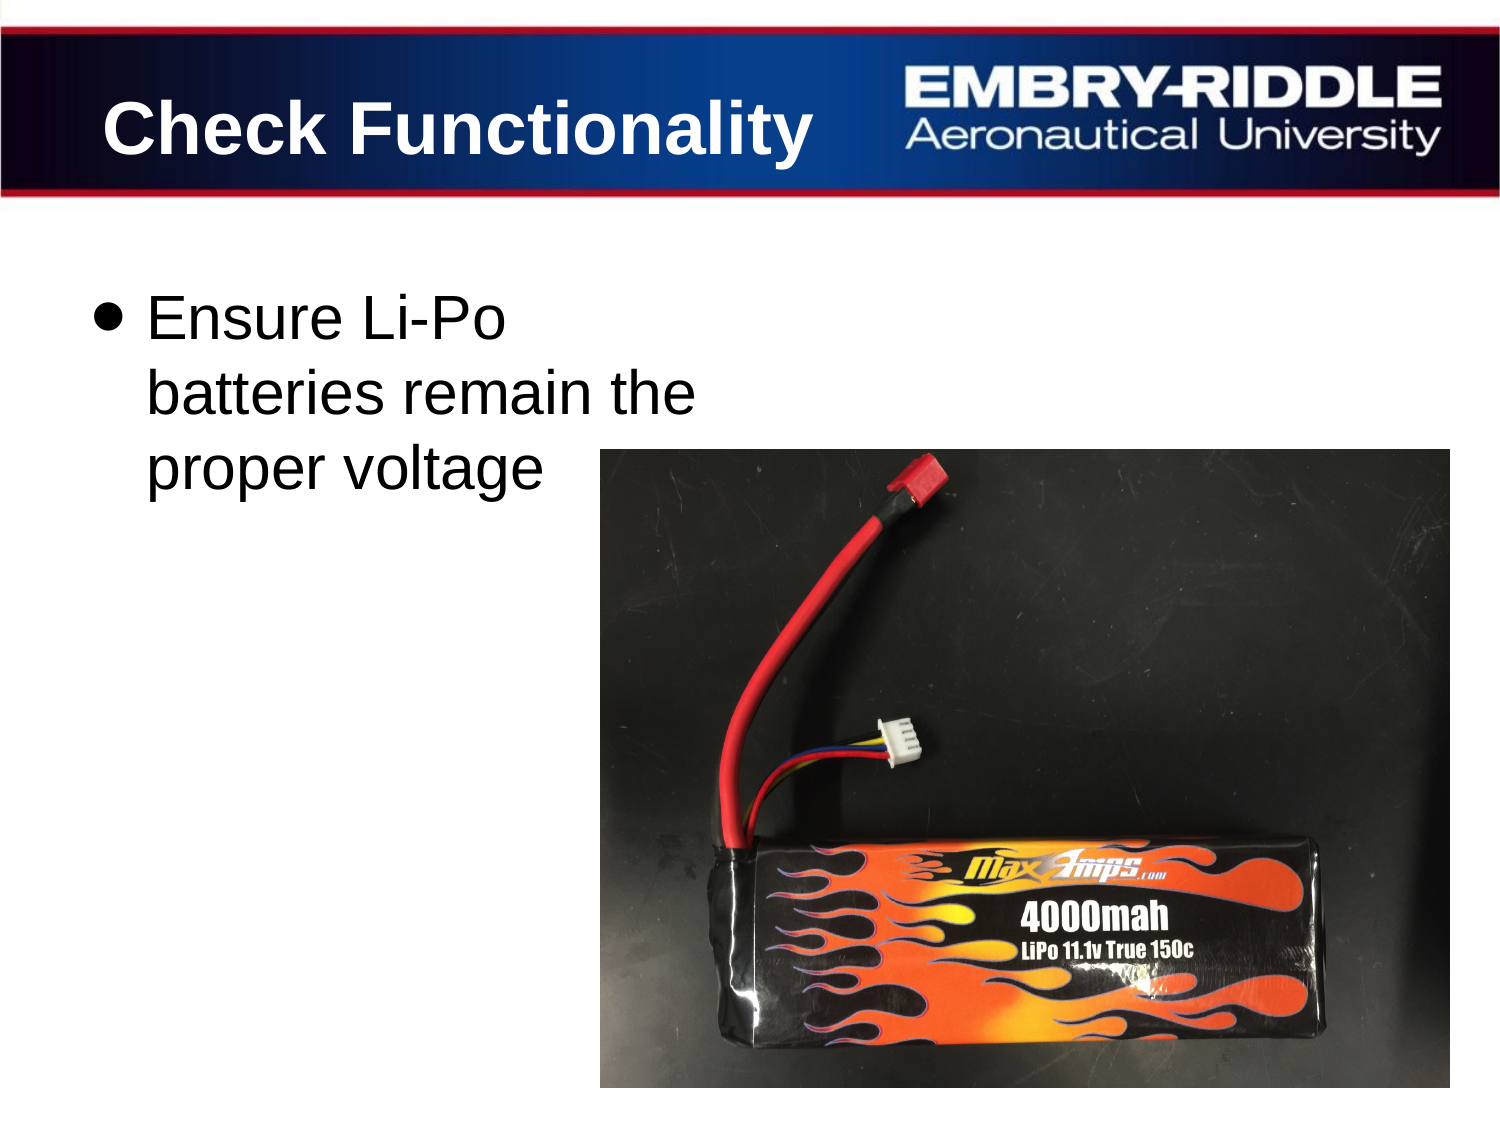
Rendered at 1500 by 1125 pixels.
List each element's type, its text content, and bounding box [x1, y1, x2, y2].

list Ensure Li-Po batteries remain the proper voltage [75, 262, 731, 1078]
picture [0, 0, 1500, 1125]
title Check Functionality [50, 0, 1400, 185]
